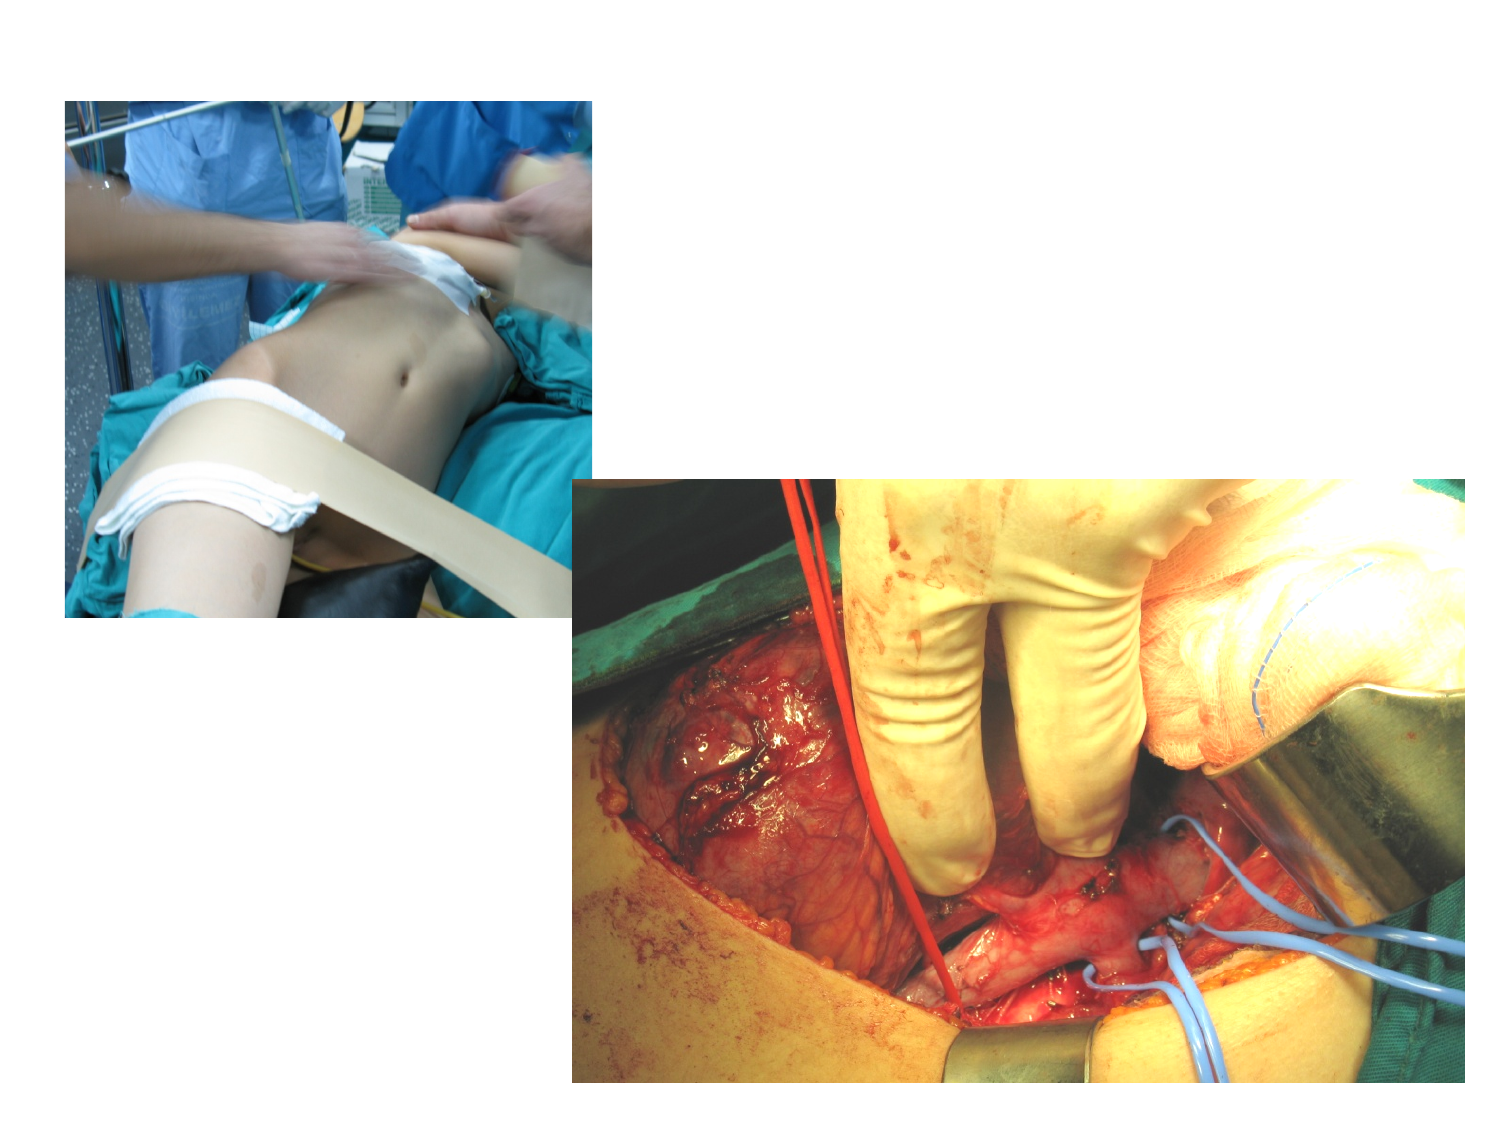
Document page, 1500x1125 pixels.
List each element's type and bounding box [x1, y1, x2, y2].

picture [64, 101, 1465, 1083]
